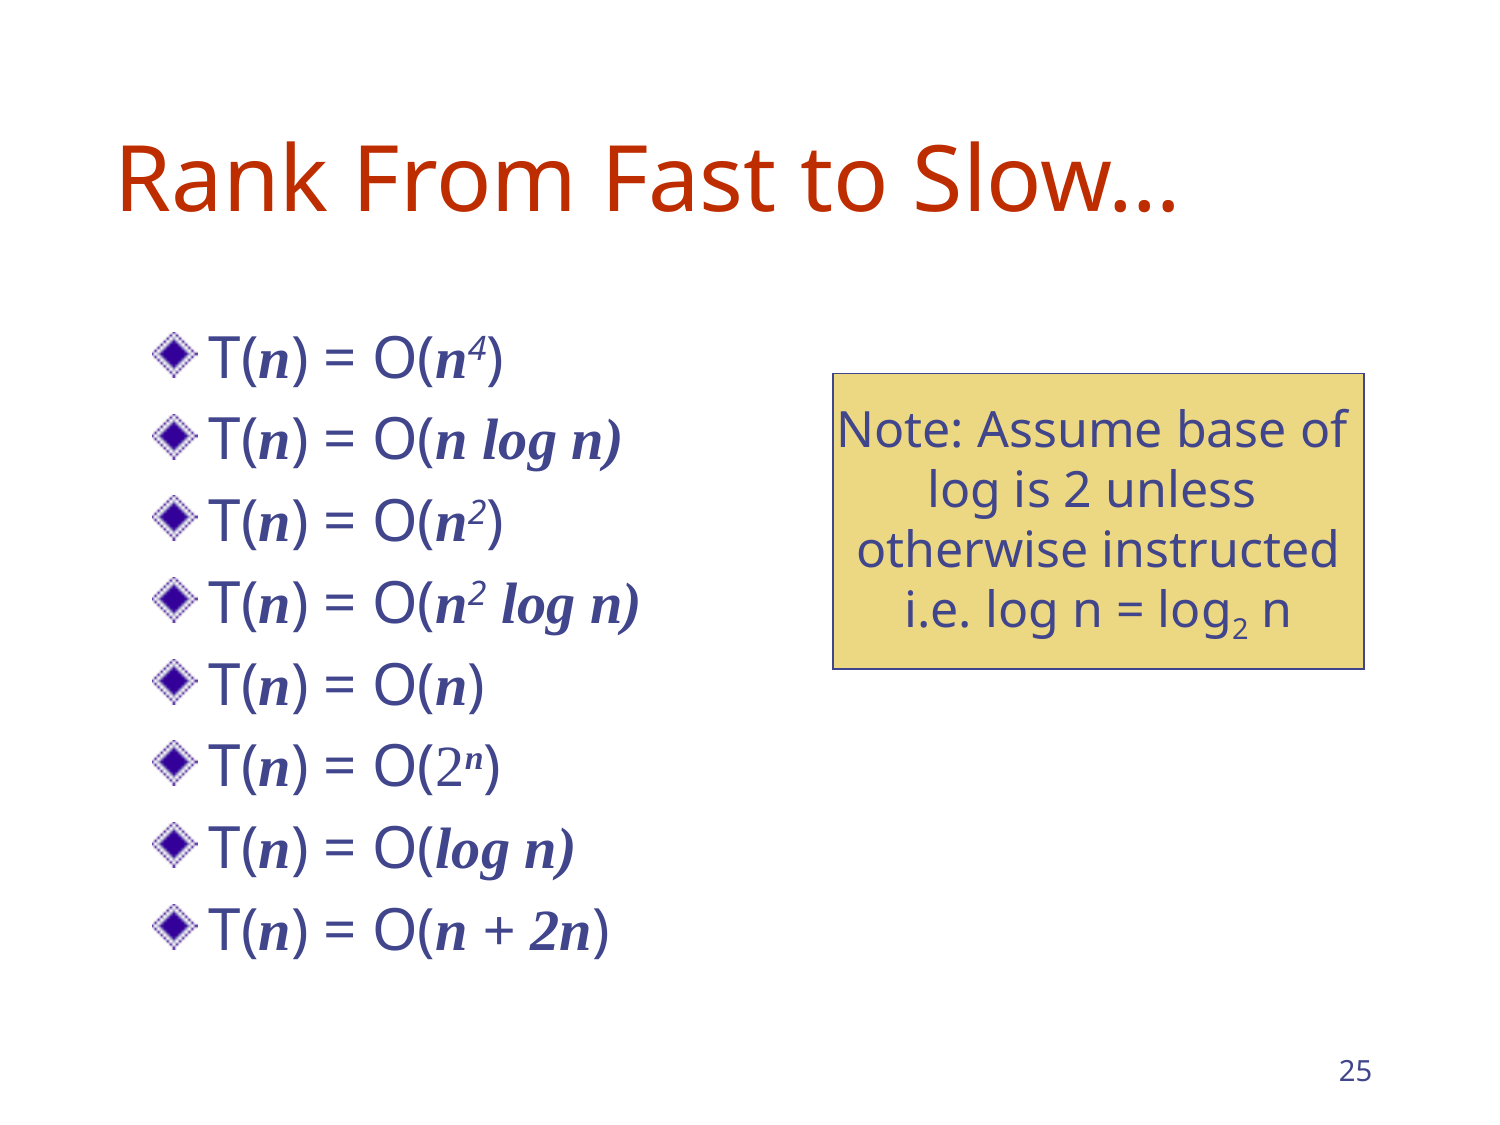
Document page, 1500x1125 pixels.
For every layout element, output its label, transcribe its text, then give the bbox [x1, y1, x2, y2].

picture [152, 822, 198, 868]
text_box Note: Assume base of log is 2 unless otherwise instructed i.e. log n = log2 n [832, 373, 1365, 669]
picture [152, 904, 198, 950]
list T(n) = O(n4) T(n) = O(n log n) T(n) = O(n2) T(n) = O(n2 log n) T(n) = O(n) T(n) = O(2n) T(n) = O(log n) T(n) = O(n + 2n) [137, 312, 1413, 988]
picture [152, 577, 198, 623]
picture [152, 659, 198, 705]
picture [152, 332, 198, 378]
title Rank From Fast to Slow… [99, 49, 1376, 238]
picture [152, 414, 198, 460]
slide_number 25 [1074, 1024, 1388, 1101]
picture [152, 740, 198, 786]
picture [152, 495, 198, 541]
